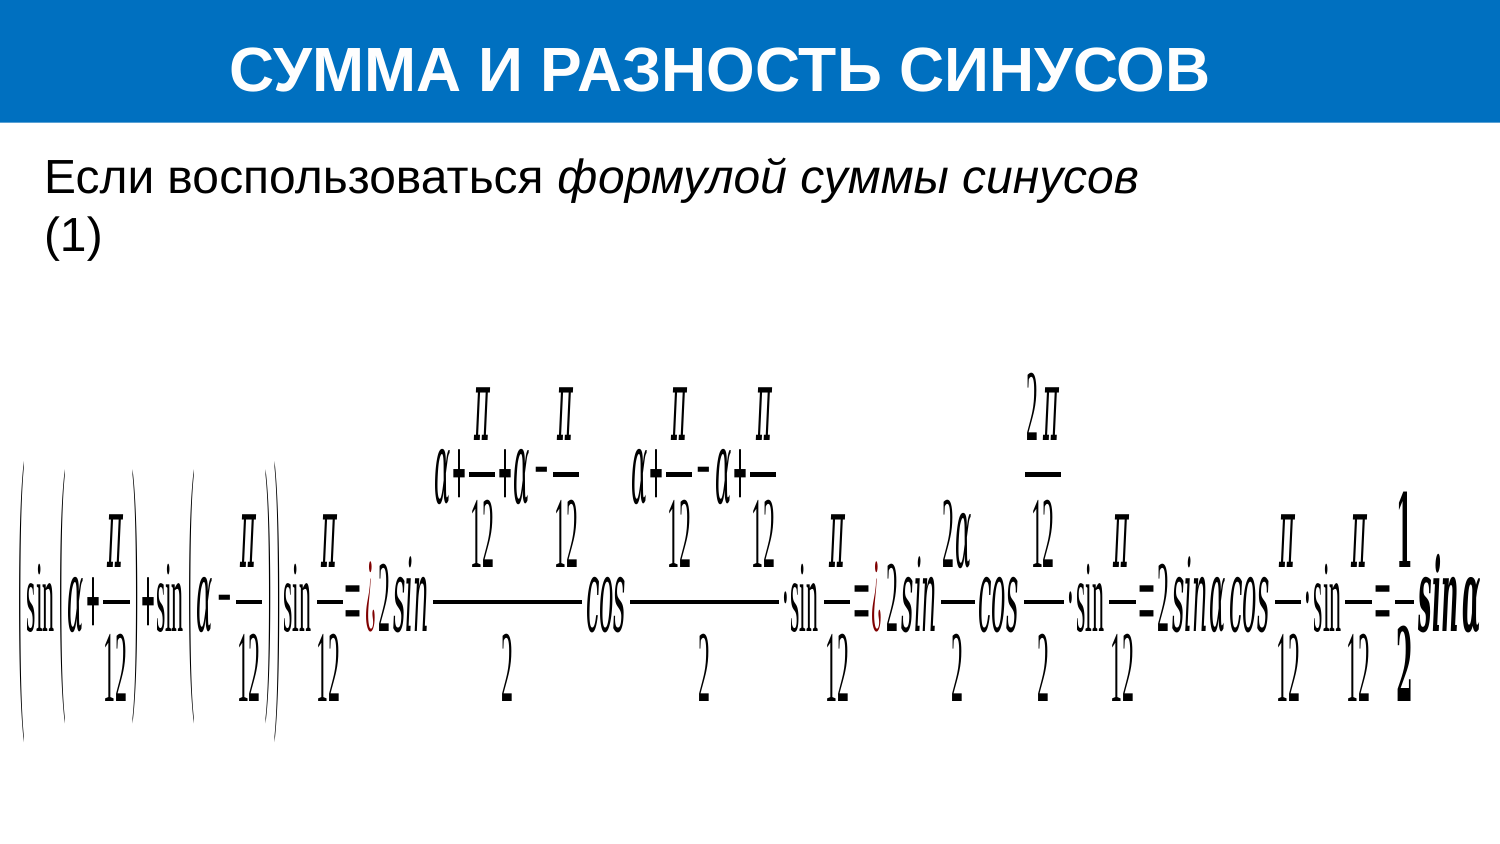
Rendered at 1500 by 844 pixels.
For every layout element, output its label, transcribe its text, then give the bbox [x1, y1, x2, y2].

text_box [0, 0, 1500, 123]
text_box СУММА И РАЗНОСТЬ СИНУСОВ [64, 24, 1376, 104]
